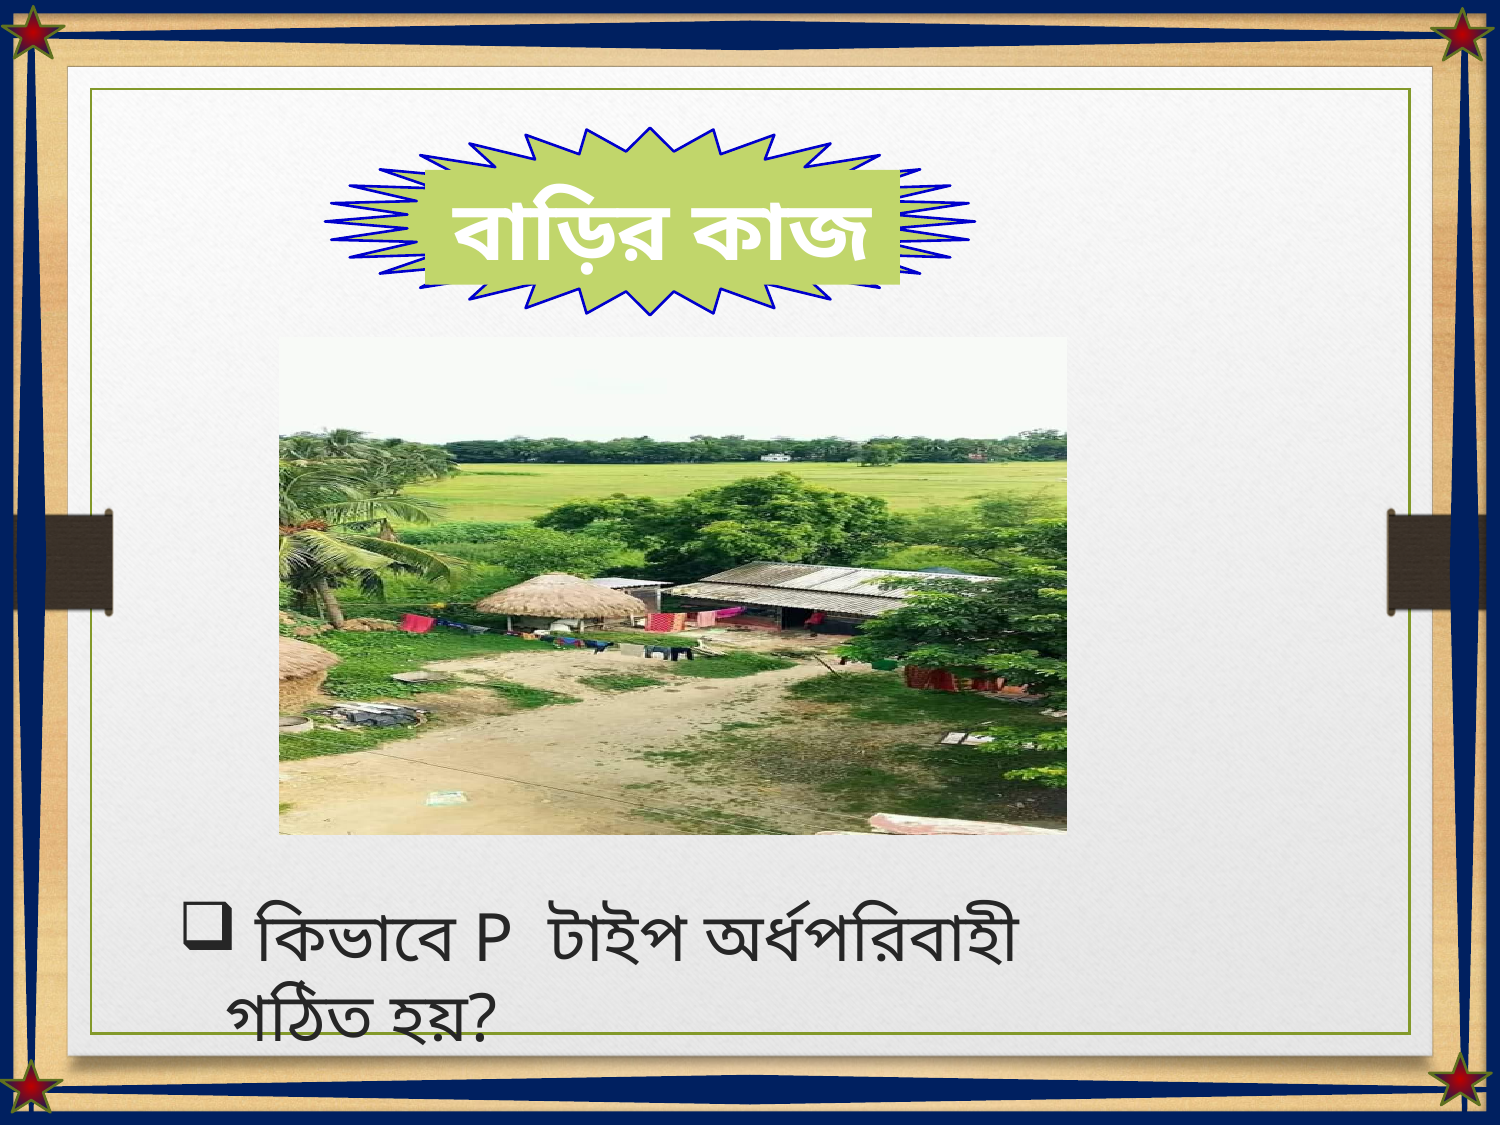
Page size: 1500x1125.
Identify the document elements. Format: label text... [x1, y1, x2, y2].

picture [34, 1105, 44, 1111]
picture [1476, 1079, 1486, 1087]
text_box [324, 127, 976, 316]
picture [1467, 14, 1486, 26]
picture [38, 14, 1458, 32]
picture [14, 53, 27, 1078]
picture [46, 1093, 1461, 1111]
text_box কিভাবে P টাইপ অর্ধপরিবাহী গঠিত হয়? [163, 887, 1183, 1062]
picture [1468, 39, 1486, 1071]
picture [19, 1105, 28, 1111]
picture [1468, 1093, 1486, 1111]
picture [35, 39, 1461, 1086]
picture [14, 14, 28, 24]
picture [14, 39, 19, 51]
